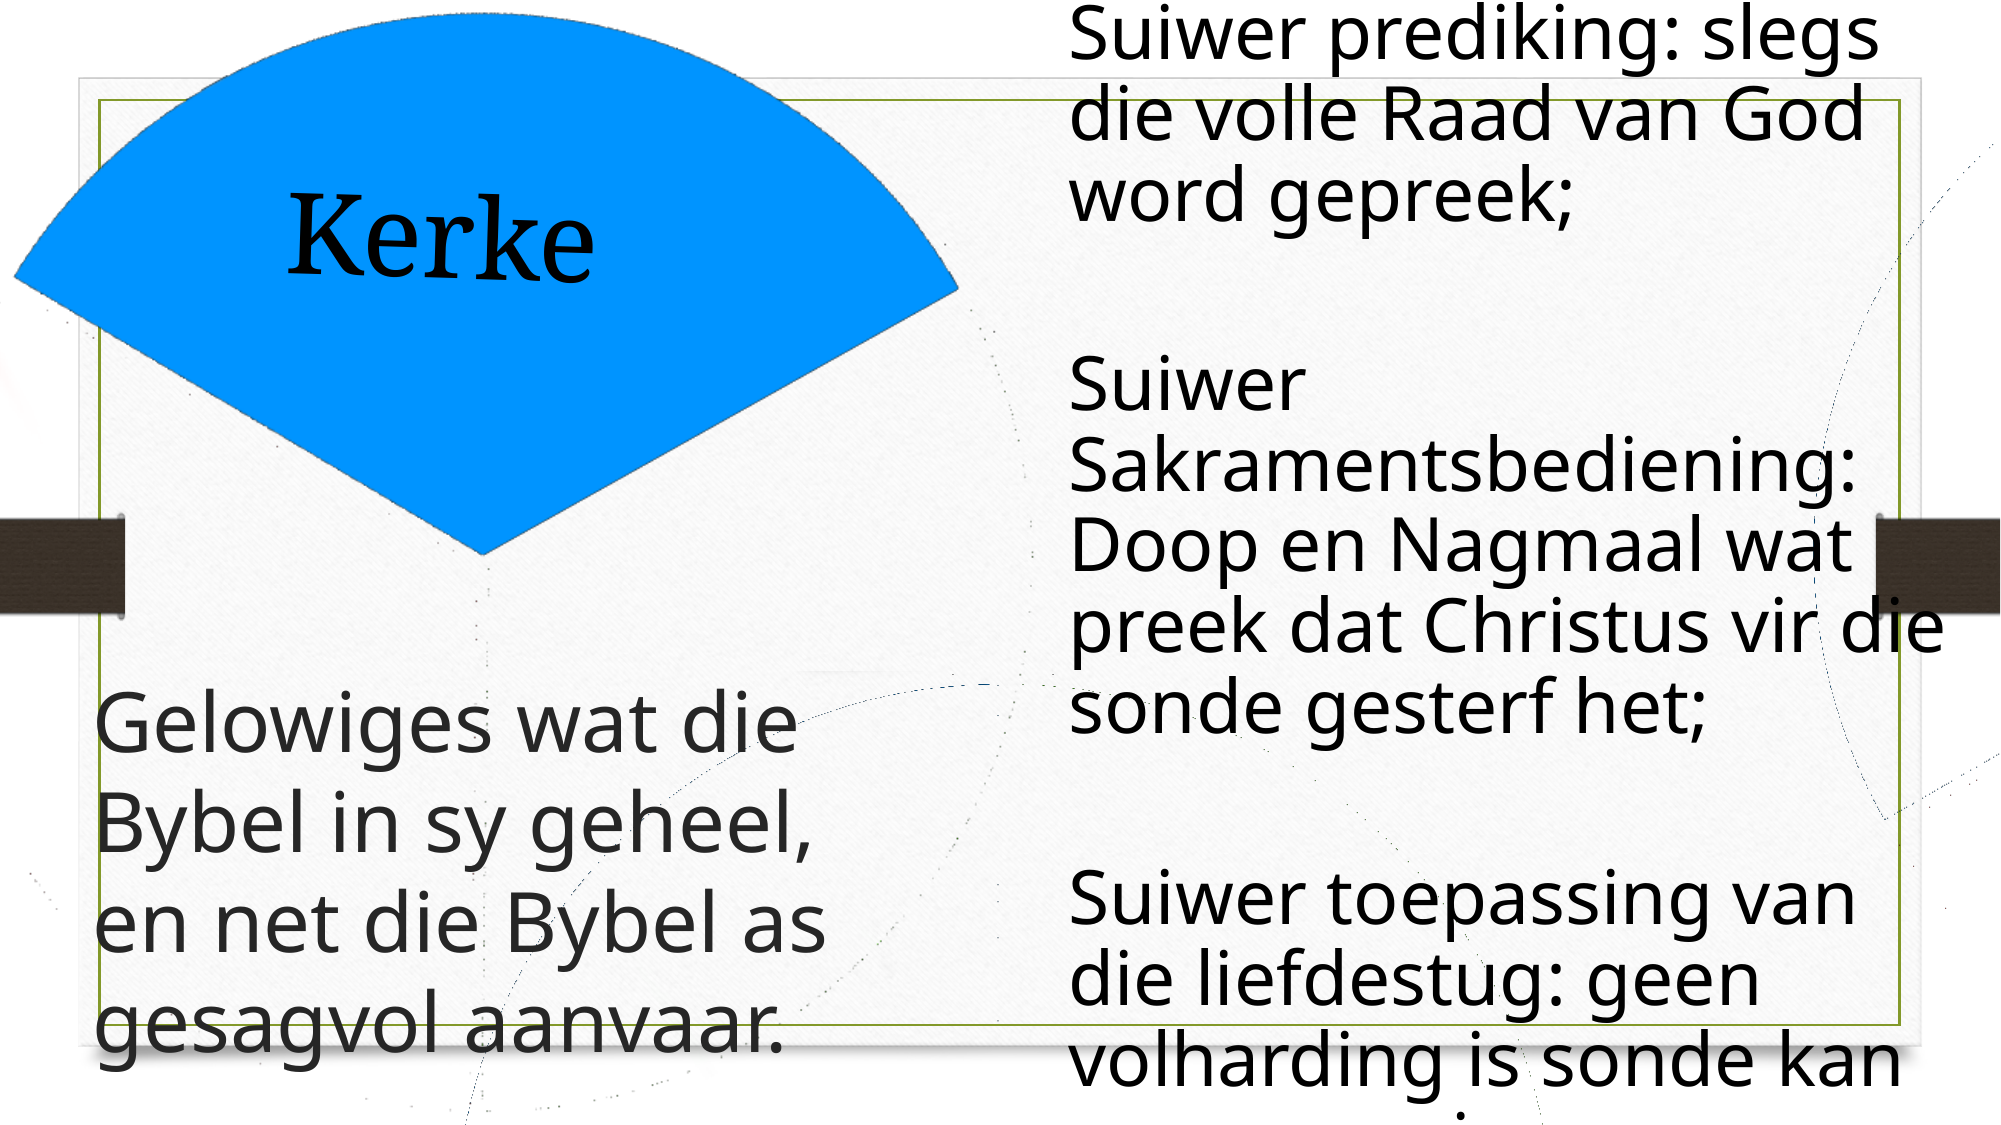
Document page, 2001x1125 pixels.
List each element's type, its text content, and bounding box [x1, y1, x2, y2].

text_box Suiwer prediking: slegs die volle Raad van God word gepreek; [1053, 0, 1801, 245]
picture [0, 0, 2001, 1125]
text_box Suiwer toepassing van die liefdestug: geen volharding is sonde kan reg wees nie [1568, 852, 1999, 1125]
text_box Suiwer Sakramentsbediening: Doop en Nagmaal wat preek dat Christus vir die sonde gesterf het; [1053, 337, 1801, 758]
